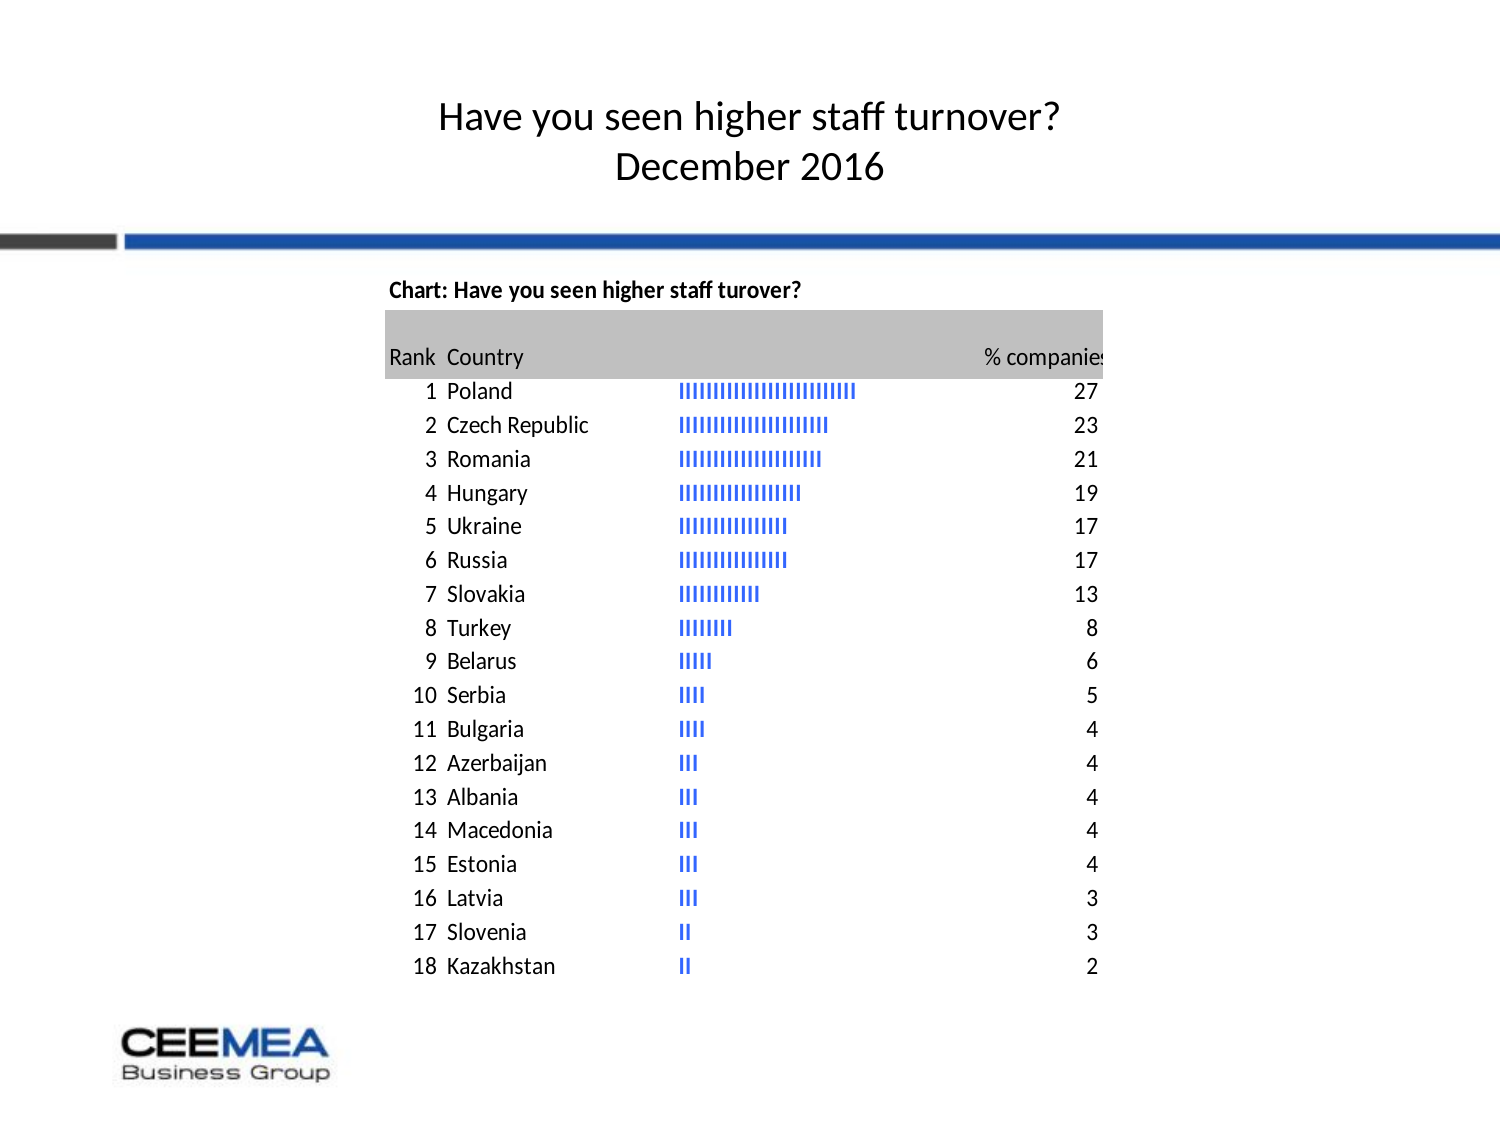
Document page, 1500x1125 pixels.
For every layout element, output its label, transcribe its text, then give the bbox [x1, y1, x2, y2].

picture [0, 0, 1500, 1125]
title Have you seen higher staff turnover? December 2016 [75, 45, 1425, 233]
